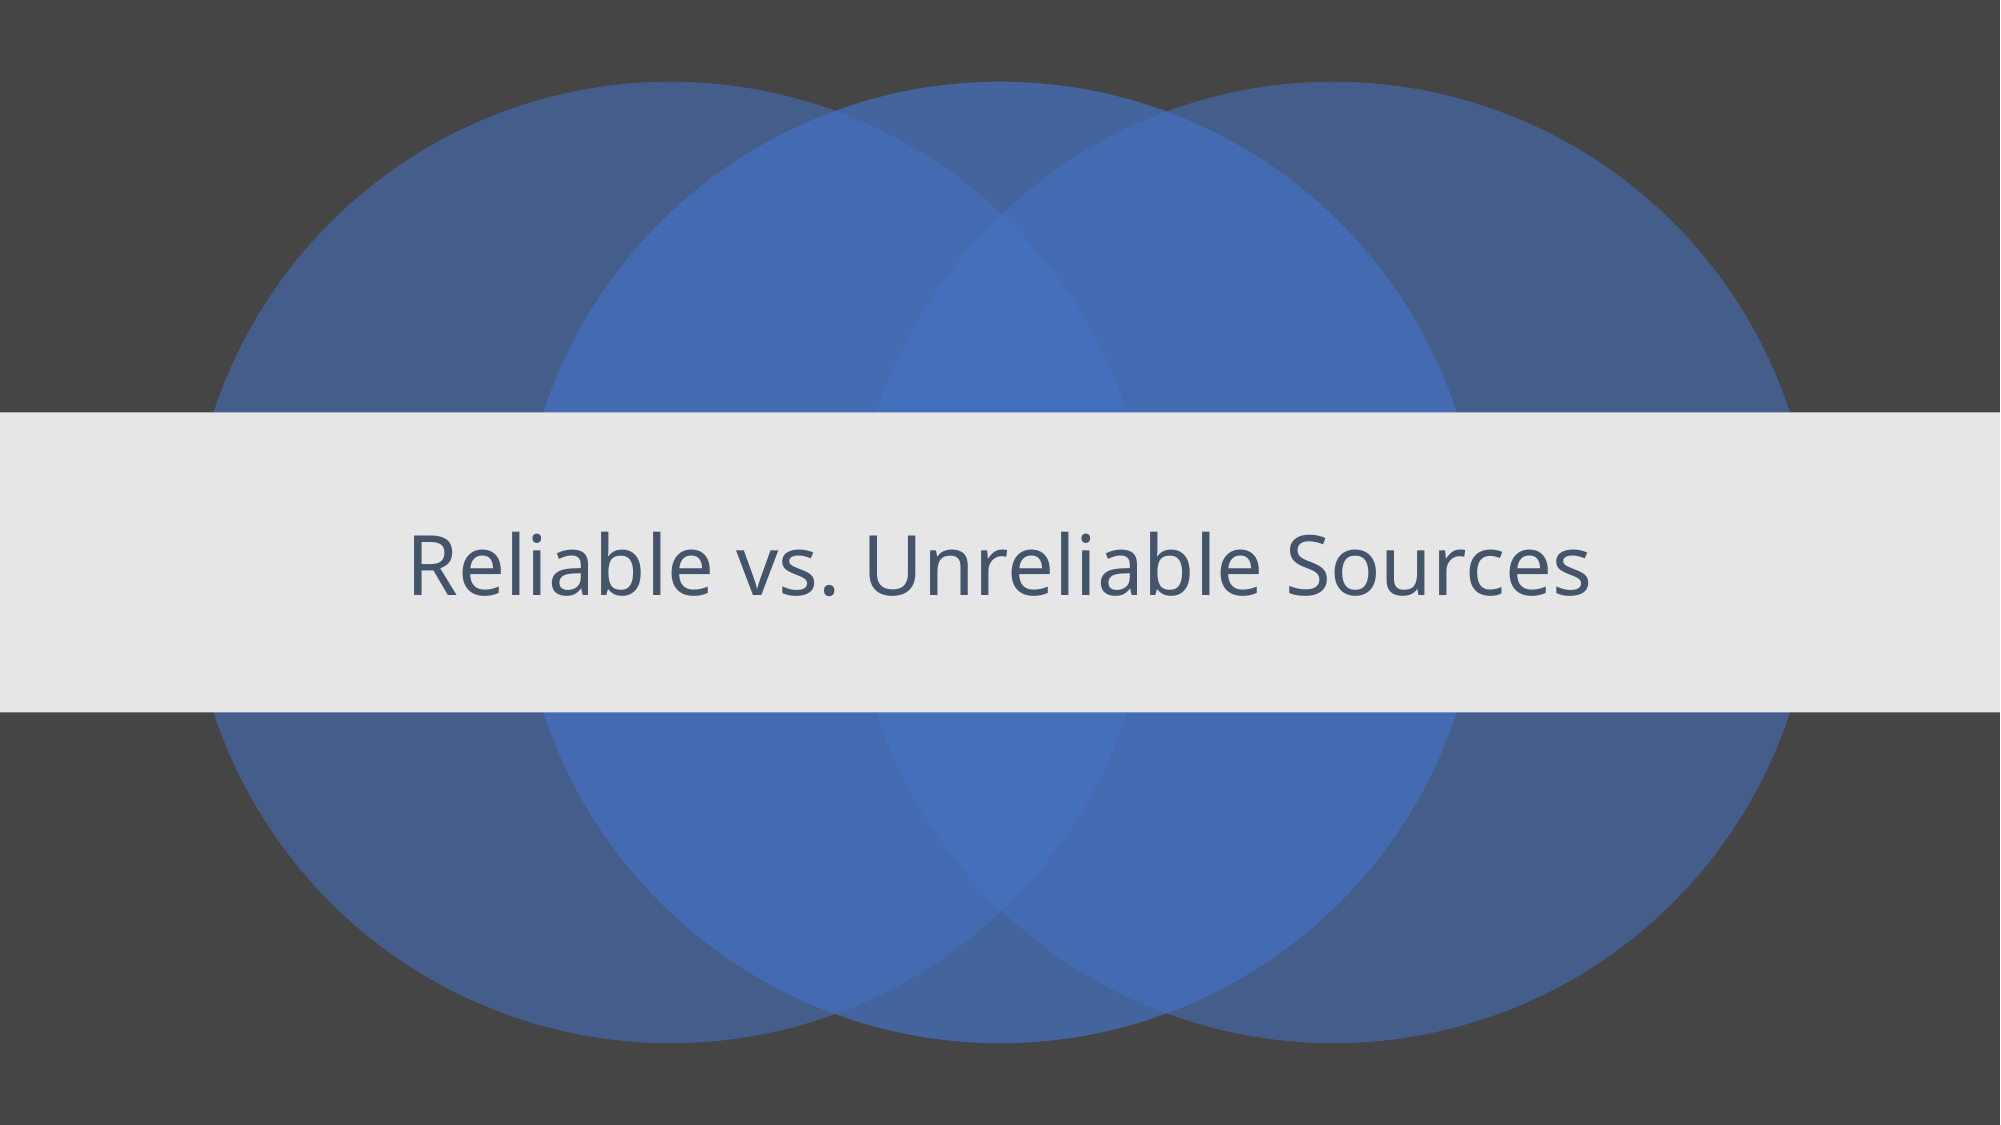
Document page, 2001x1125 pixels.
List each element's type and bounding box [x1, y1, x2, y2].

text_box [0, 411, 189, 713]
text_box [1814, 411, 2000, 713]
text_box [189, 81, 1814, 1044]
